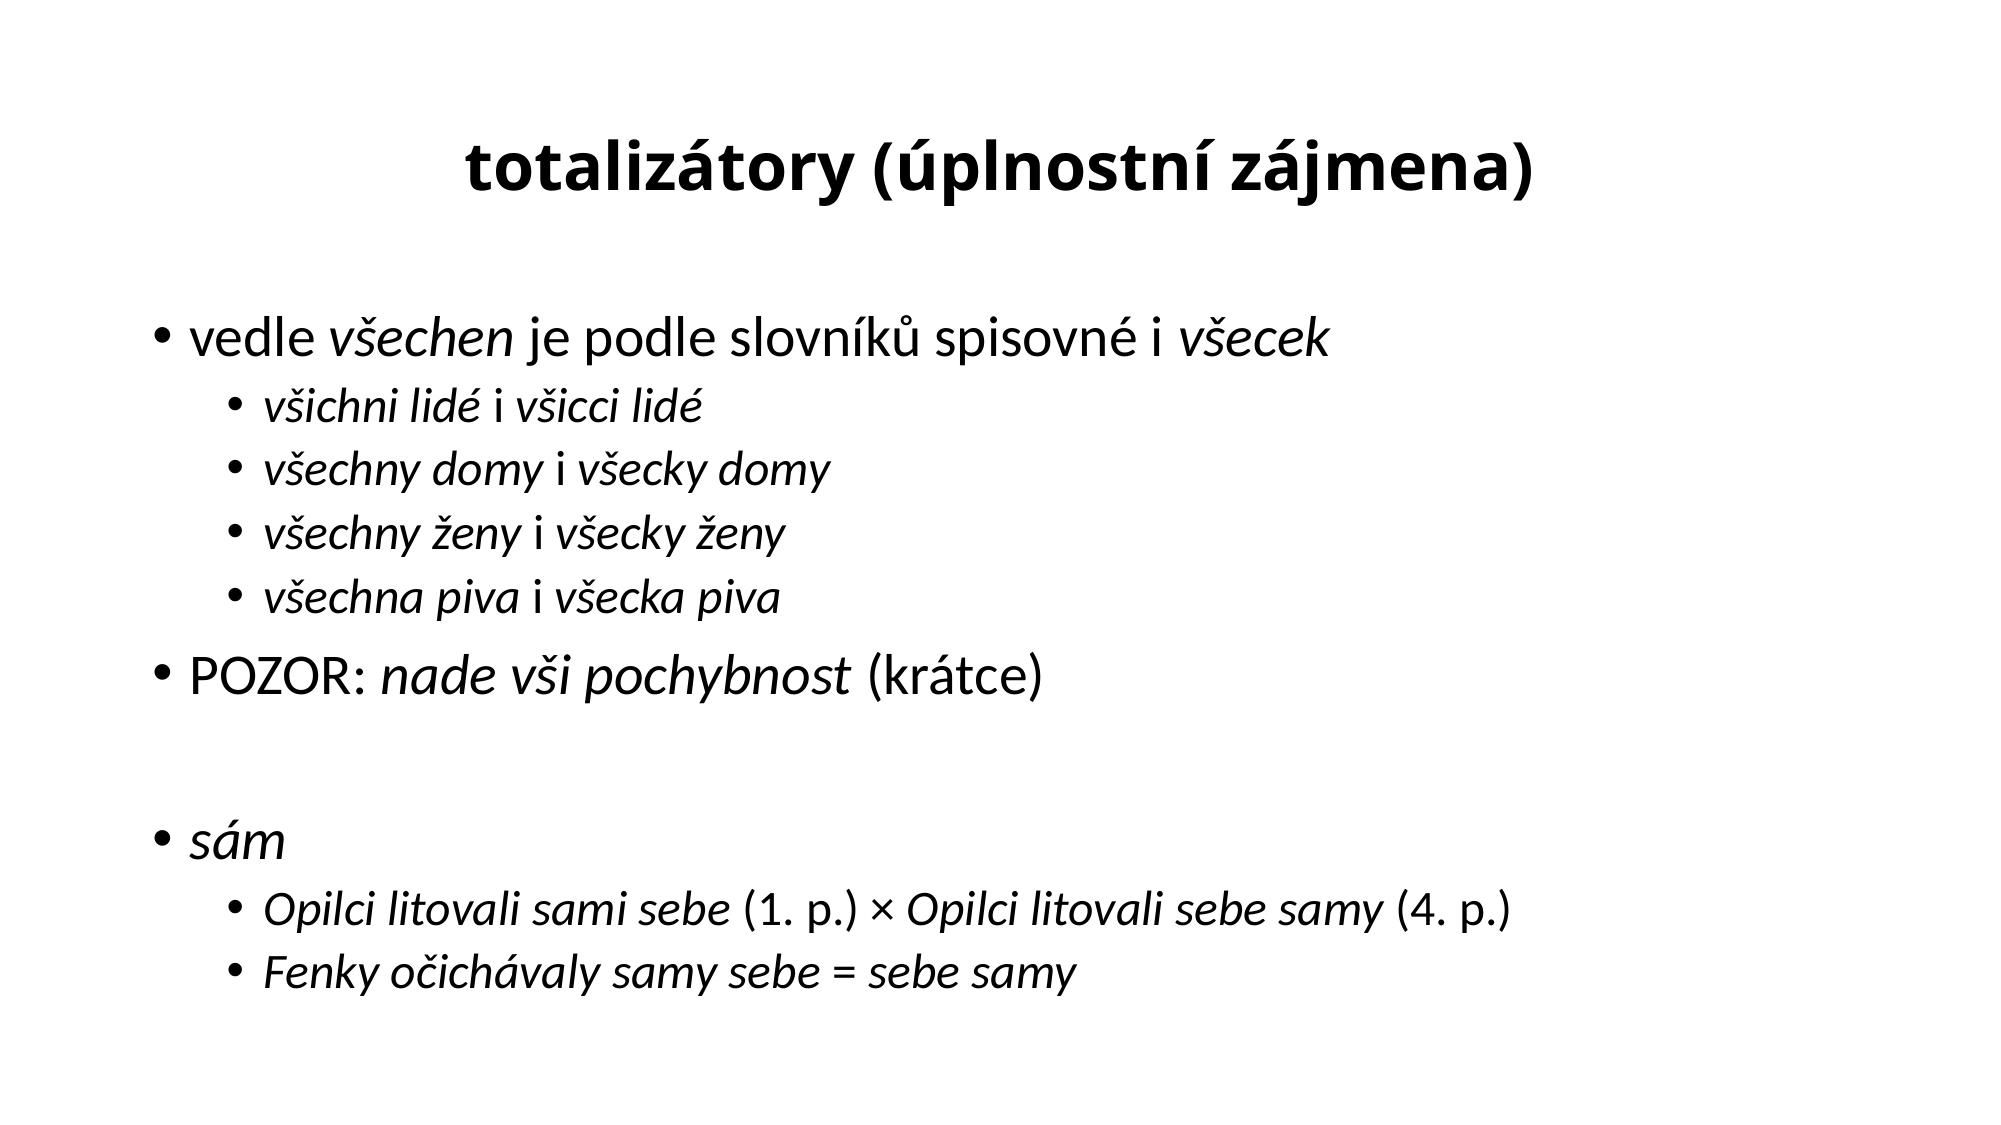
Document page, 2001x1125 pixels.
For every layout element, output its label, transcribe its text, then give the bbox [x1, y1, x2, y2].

list vedle všechen je podle slovníků spisovné i všecek všichni lidé i všicci lidé všechny domy i všecky domy všechny ženy i všecky ženy všechna piva i všecka piva POZOR: nade vši pochybnost (krátce) sám Opilci litovali sami sebe (1. p.) × Opilci litovali sebe samy (4. p.) Fenky očichávaly samy sebe = sebe samy [137, 299, 1863, 1014]
title totalizátory (úplnostní zájmena) [137, 59, 1863, 278]
